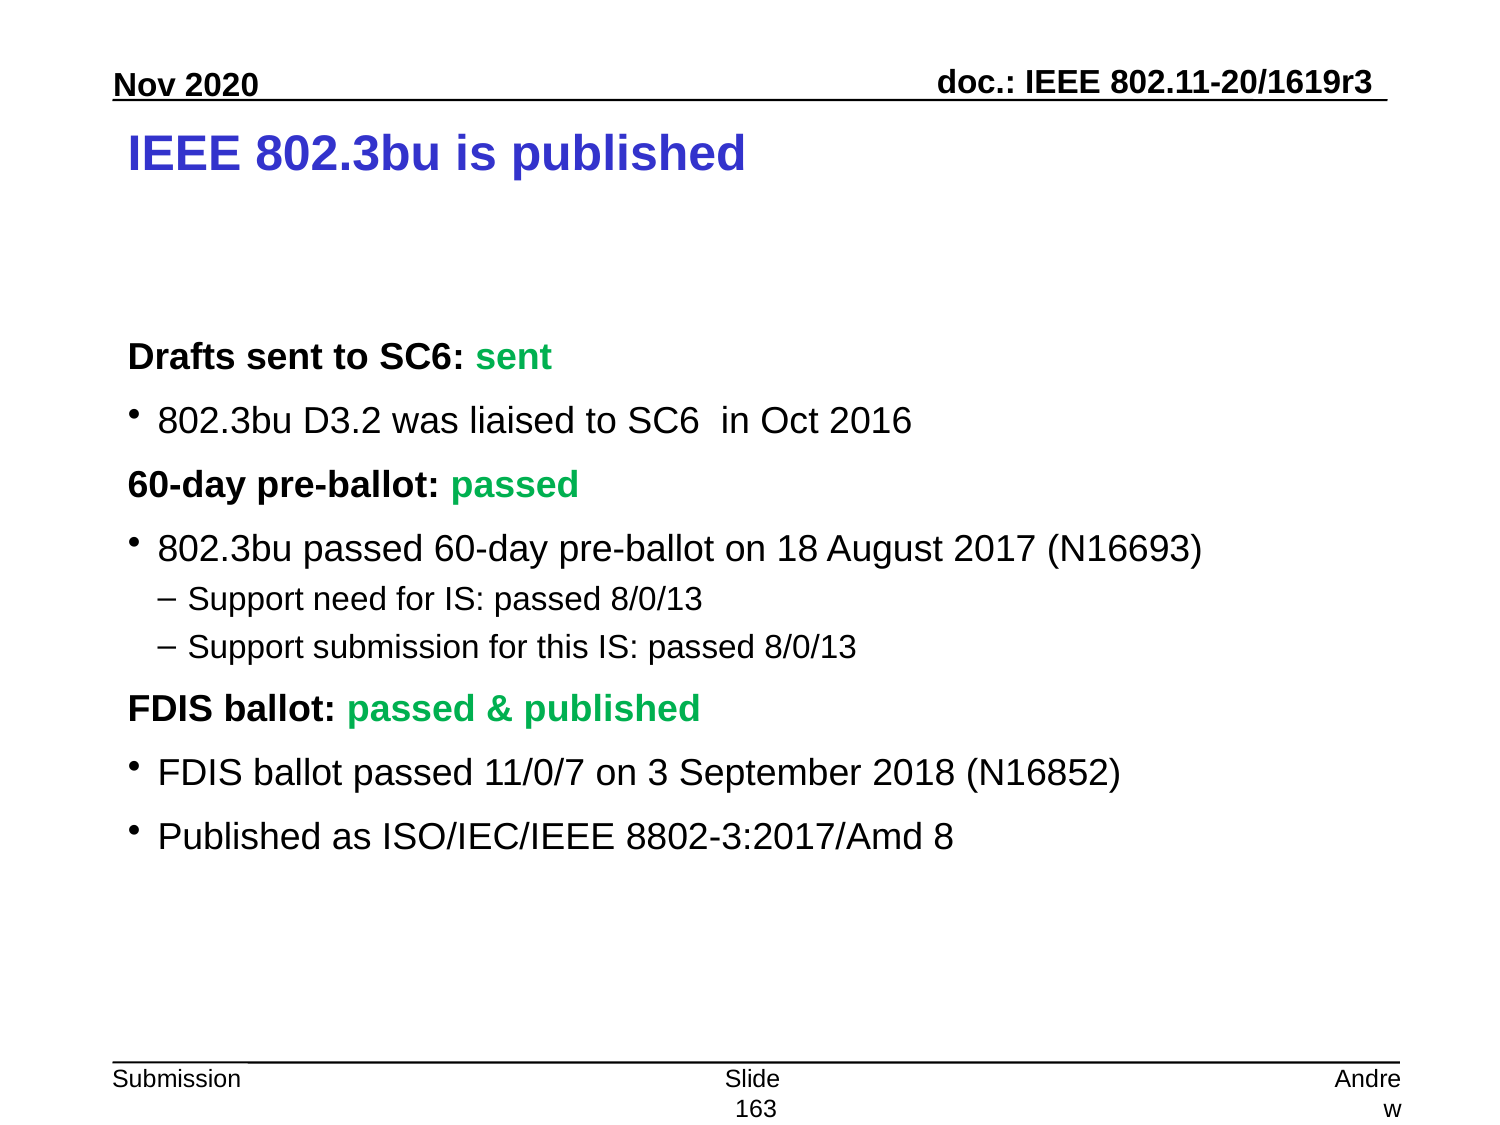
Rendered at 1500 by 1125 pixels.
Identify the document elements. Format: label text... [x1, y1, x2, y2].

footer Andrew Myles, Cisco [1320, 1061, 1402, 1093]
slide_number Slide 163 [709, 1061, 803, 1093]
title IEEE 802.3bu is published [112, 112, 1388, 288]
list Drafts sent to SC6: sent 802.3bu D3.2 was liaised to SC6 in Oct 2016 60-day pre-ballot: passed 802.3bu passed 60-day pre-ballot on 18 August 2017 (N16693) Support need for IS: passed 8/0/13 Support submission for this IS: passed 8/0/13 FDIS ballot: passed & published FDIS ballot passed 11/0/7 on 3 September 2018 (N16852) Published as ISO/IEC/IEEE 8802-3:2017/Amd 8 [112, 324, 1388, 1000]
